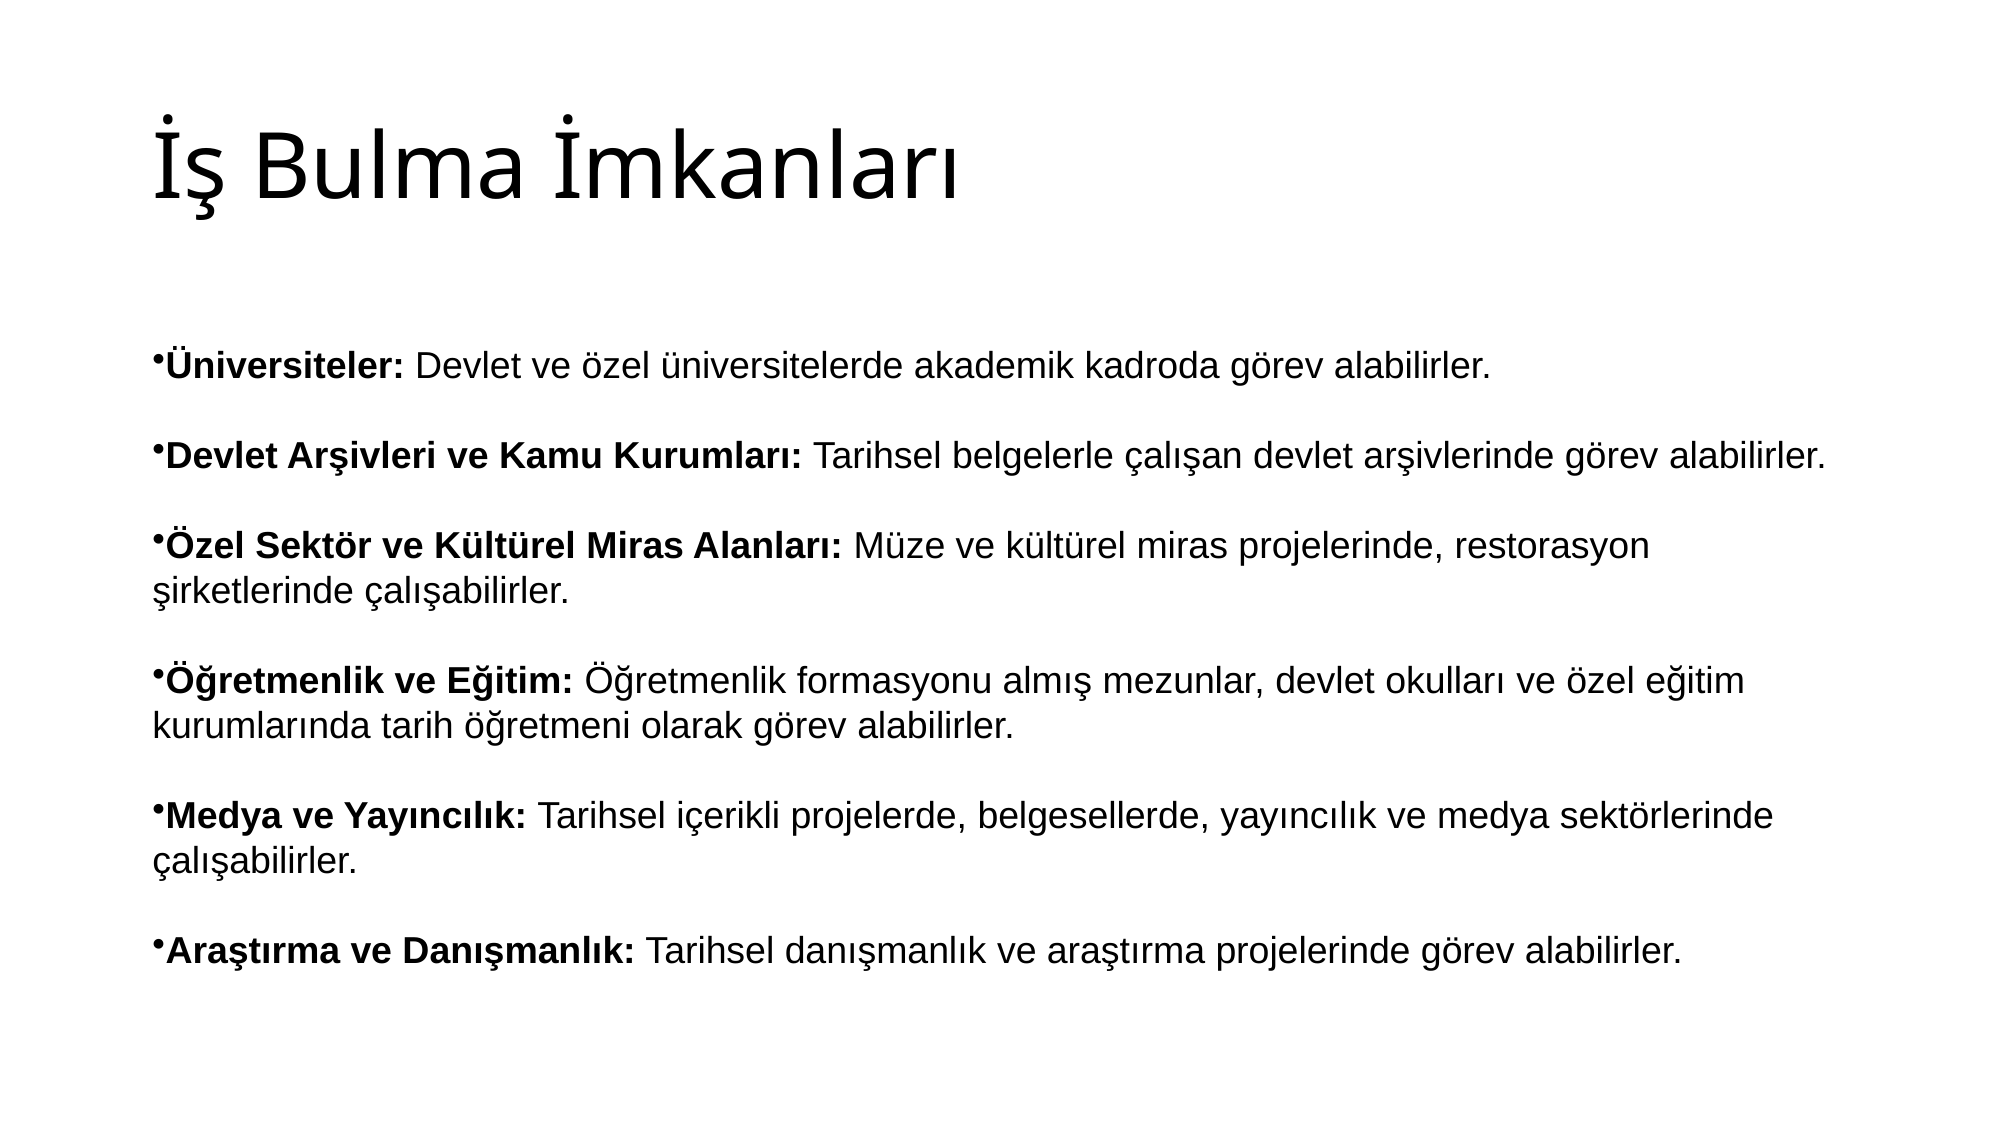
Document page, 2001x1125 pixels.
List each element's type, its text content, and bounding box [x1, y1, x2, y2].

title İş Bulma İmkanları [137, 59, 1863, 278]
list Üniversiteler: Devlet ve özel üniversitelerde akademik kadroda görev alabilirler. Devlet Arşivleri ve Kamu Kurumları: Tarihsel belgelerle çalışan devlet arşivlerinde görev alabilirler. Özel Sektör ve Kültürel Miras Alanları: Müze ve kültürel miras projelerinde, restorasyon şirketlerinde çalışabilirler. Öğretmenlik ve Eğitim: Öğretmenlik formasyonu almış mezunlar, devlet okulları ve özel eğitim kurumlarında tarih öğretmeni olarak görev alabilirler. Medya ve Yayıncılık: Tarihsel içerikli projelerde, belgesellerde, yayıncılık ve medya sektörlerinde çalışabilirler. Araştırma ve Danışmanlık: Tarihsel danışmanlık ve araştırma projelerinde görev alabilirler. [137, 329, 1863, 983]
